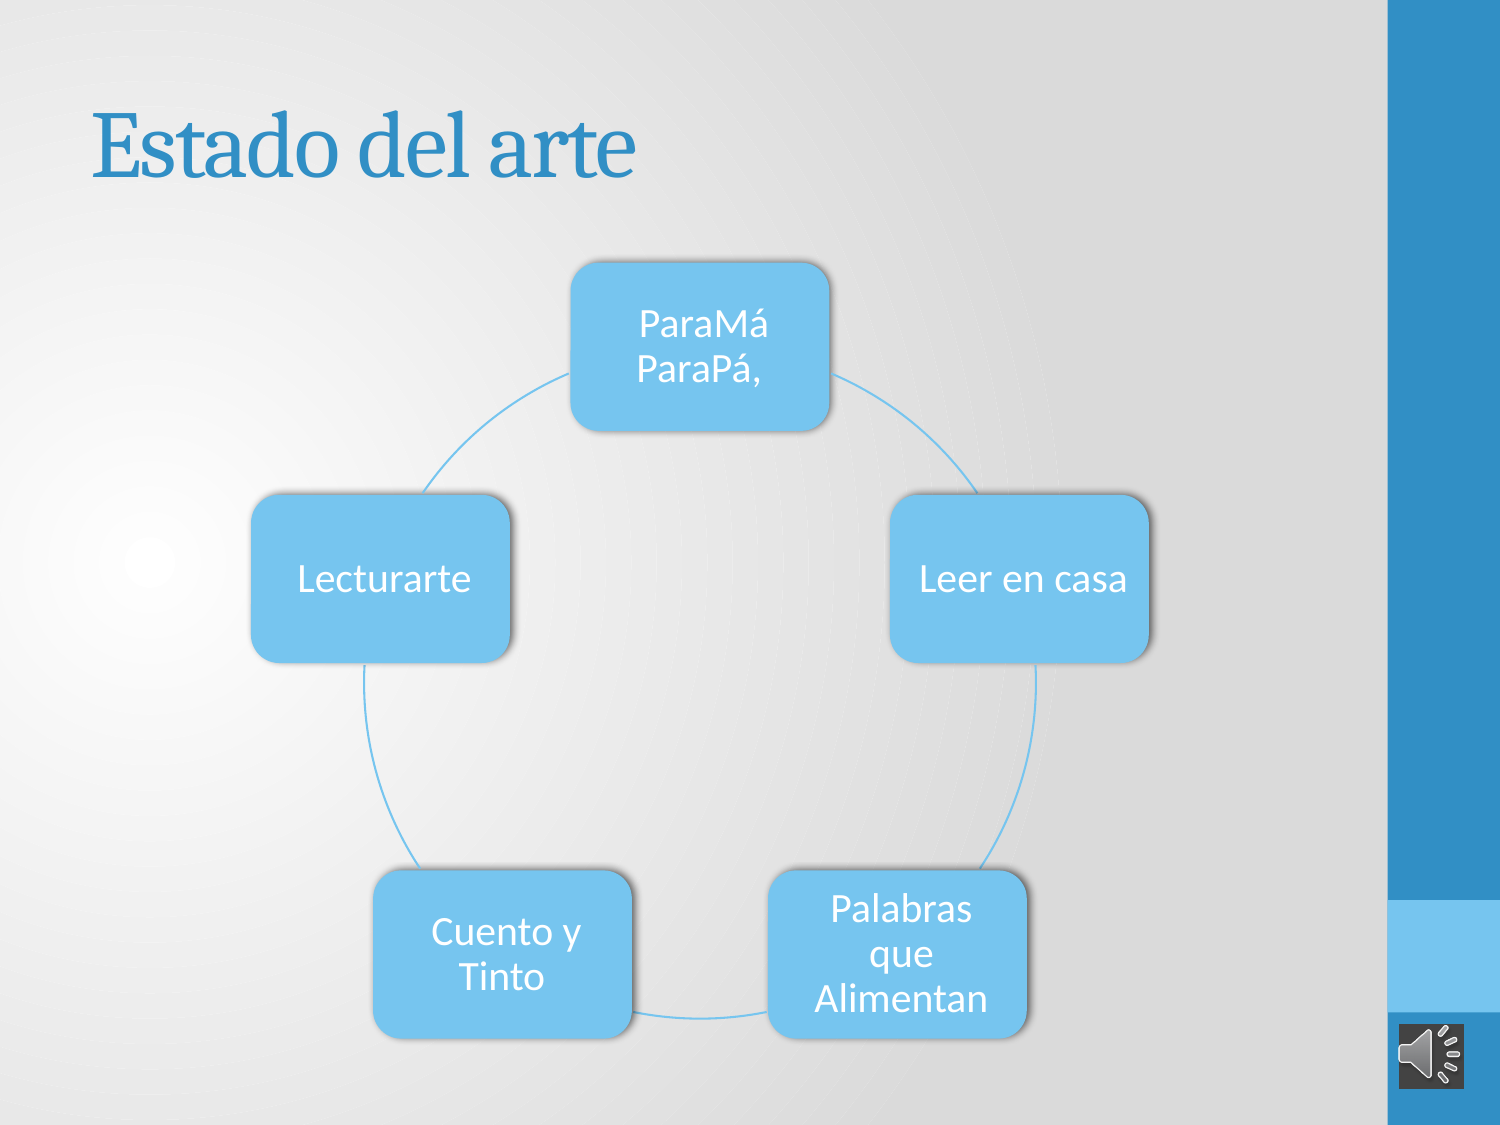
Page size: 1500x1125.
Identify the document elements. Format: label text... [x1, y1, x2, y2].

title Estado del arte [75, 45, 1325, 233]
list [74, 261, 1326, 1051]
picture [1397, 1022, 1466, 1091]
